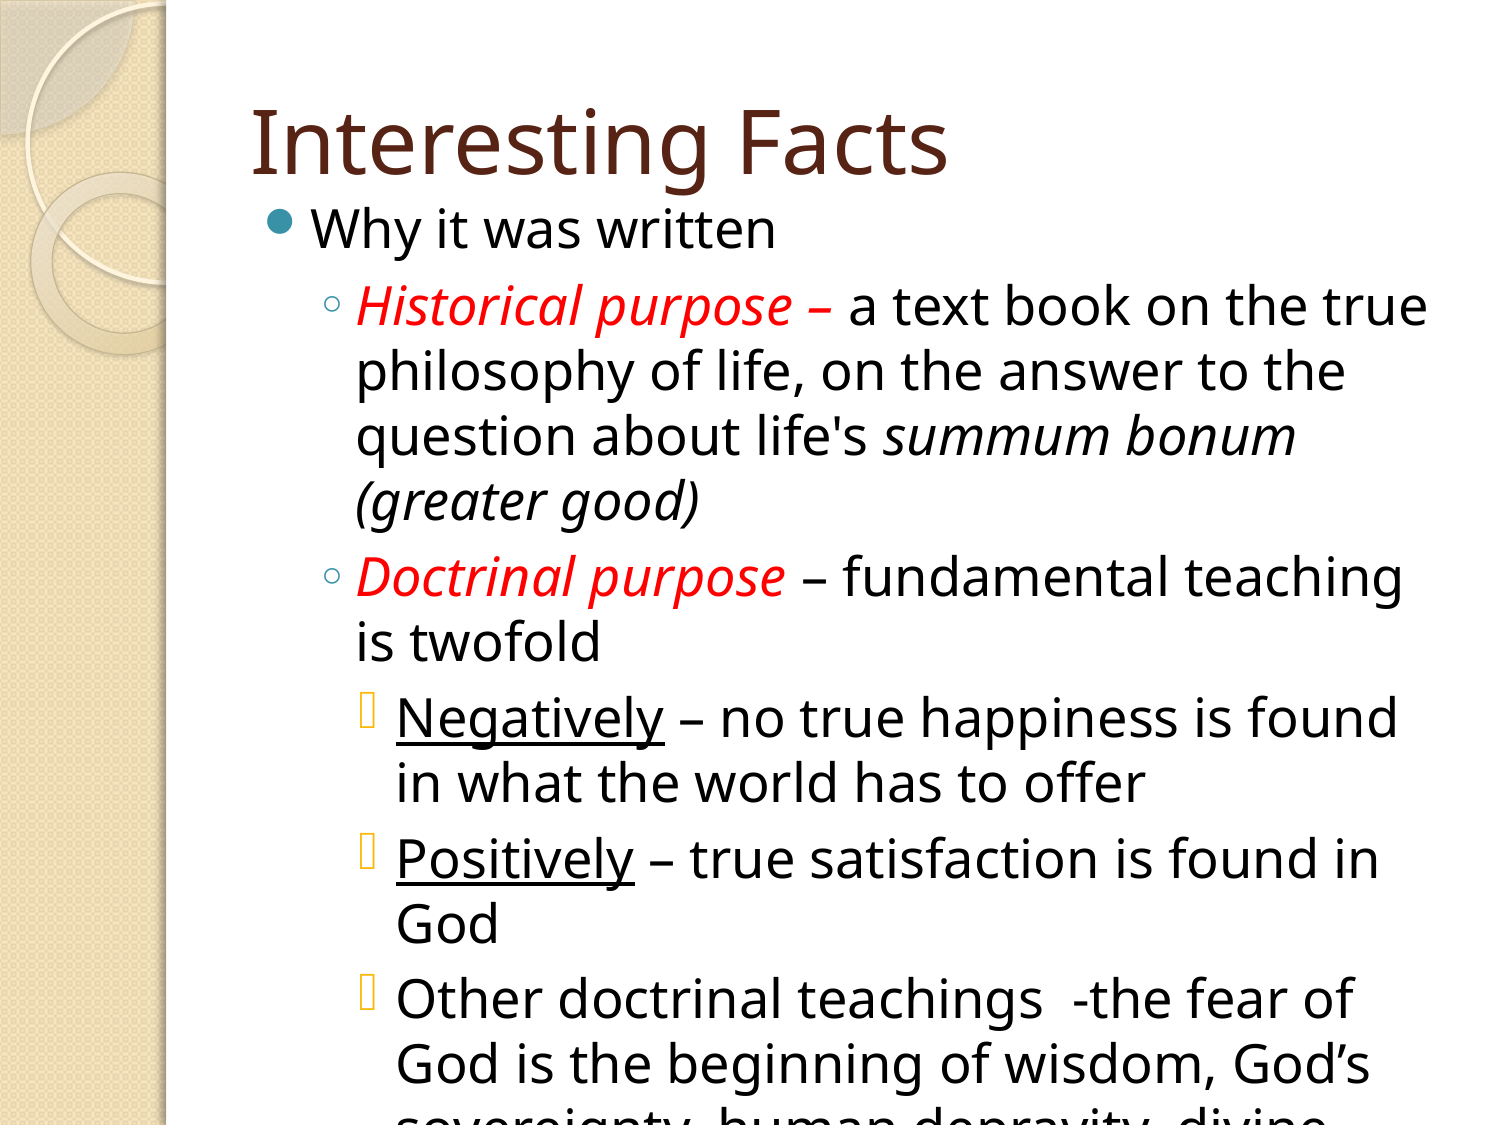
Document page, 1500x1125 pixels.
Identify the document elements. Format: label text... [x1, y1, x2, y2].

title Interesting Facts [235, 45, 1466, 187]
list Why it was written Historical purpose – a text book on the true philosophy of life, on the answer to the question about life's summum bonum (greater good) Doctrinal purpose – fundamental teaching is twofold Negatively – no true happiness is found in what the world has to offer Positively – true satisfaction is found in God Other doctrinal teachings -the fear of God is the beginning of wisdom, God’s sovereignty, human depravity, divine sagacity (wisdom), and death’s finality [235, 187, 1466, 1025]
